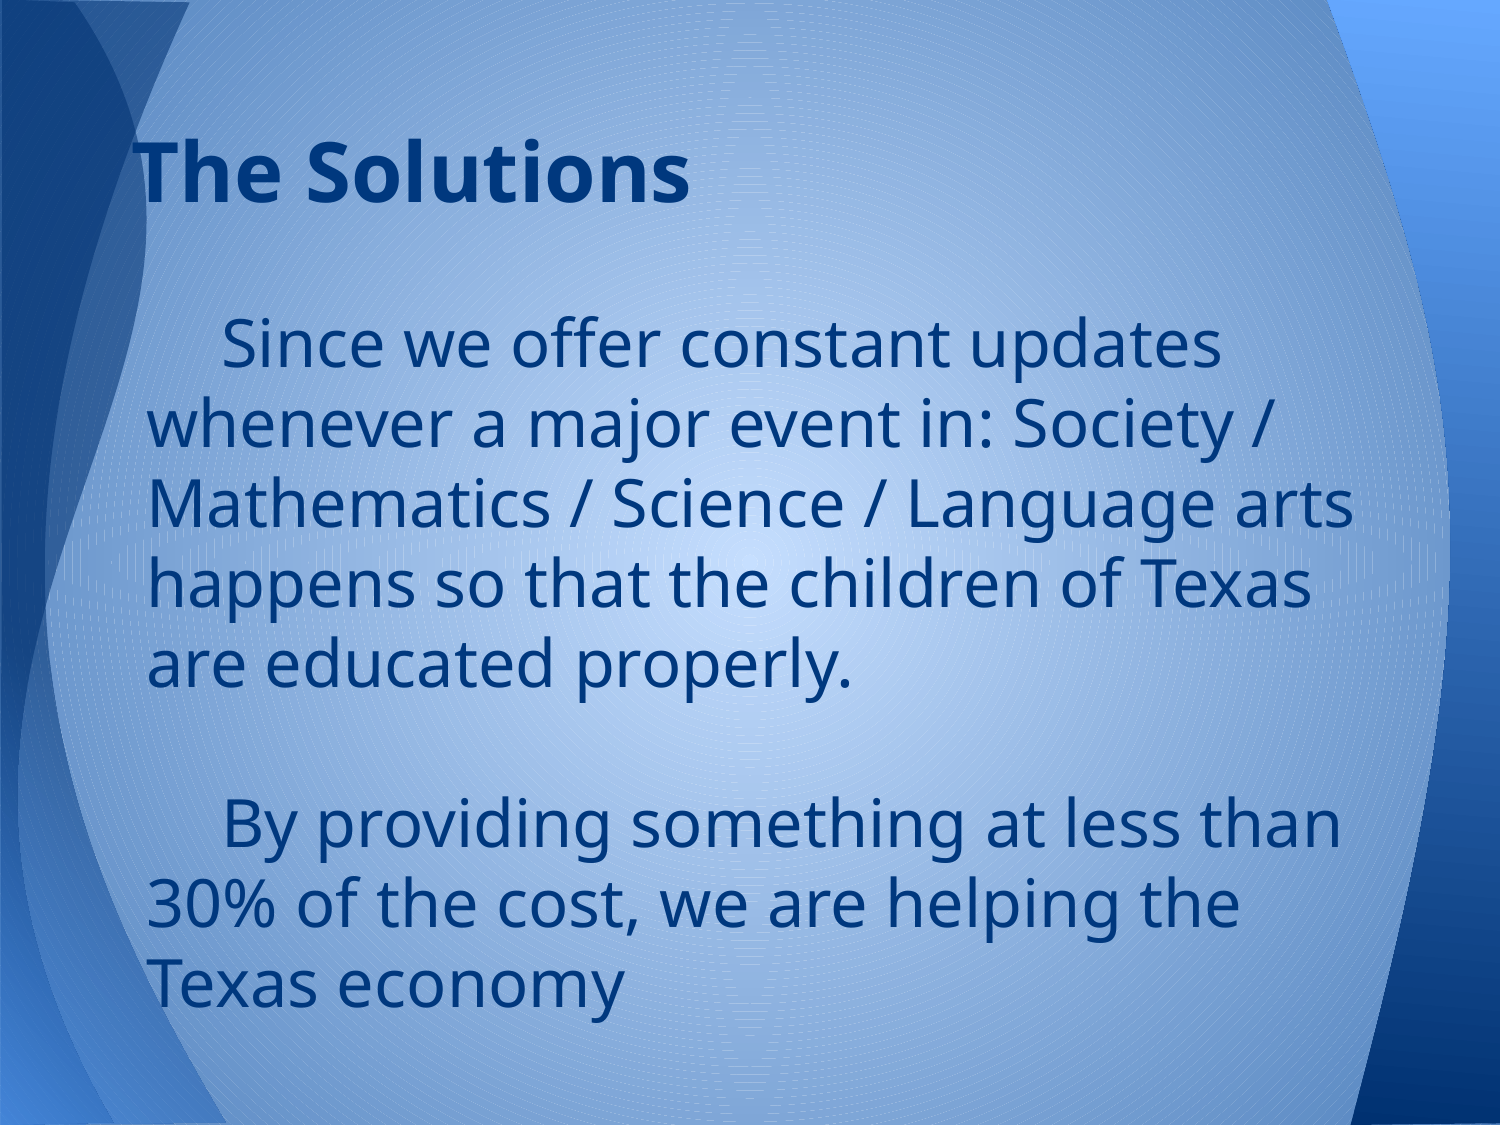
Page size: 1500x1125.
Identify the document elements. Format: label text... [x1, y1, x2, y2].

list Since we offer constant updates whenever a major event in: Society / Mathematics / Science / Language arts happens so that the children of Texas are educated properly. By providing something at less than 30% of the cost, we are helping the Texas economy [75, 286, 1425, 1116]
title The Solutions [75, 15, 1425, 234]
